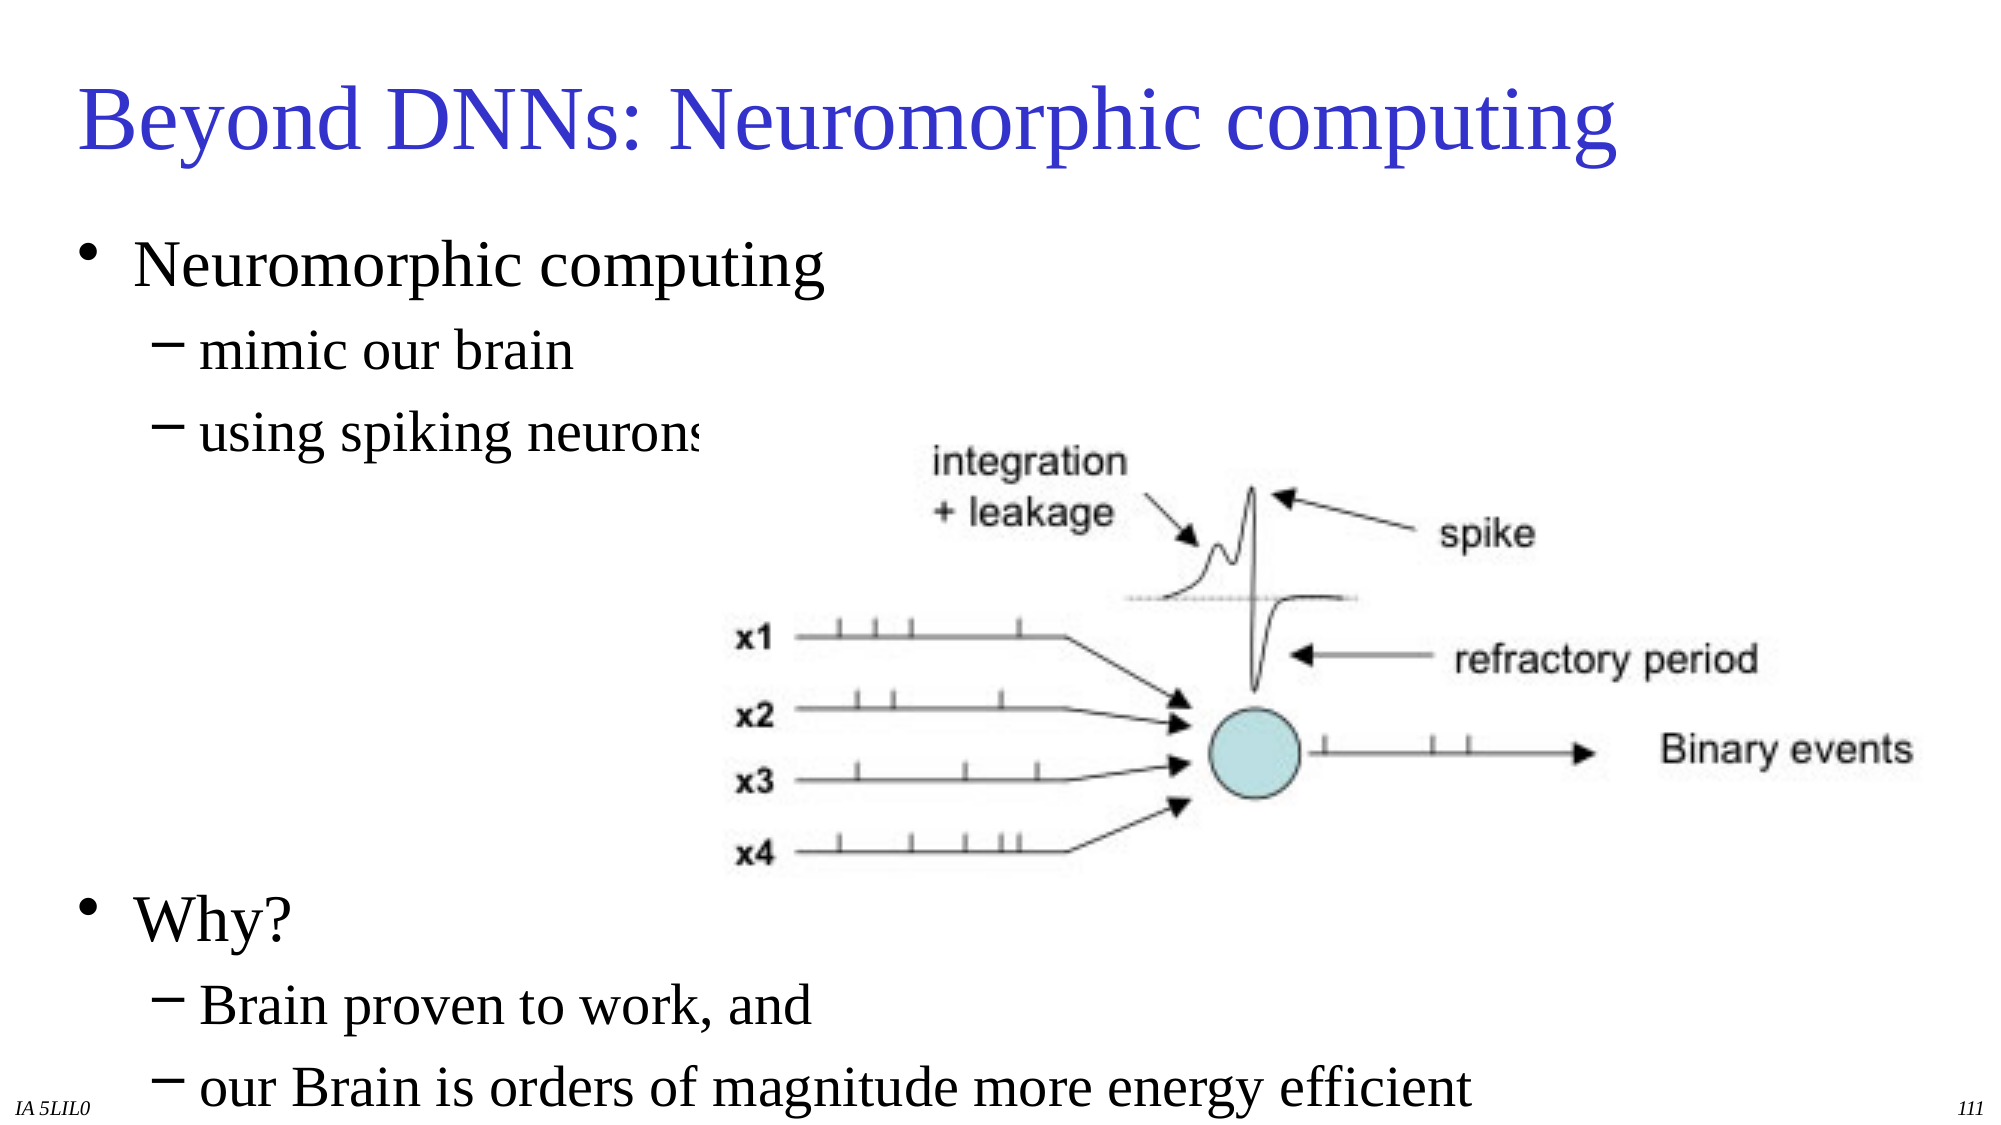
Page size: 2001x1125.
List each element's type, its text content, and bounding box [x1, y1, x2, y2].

title Beyond DNNs: Neuromorphic computing [62, 37, 1934, 188]
list Neuromorphic computing mimic our brain using spiking neurons Why? Brain proven to work, and our Brain is orders of magnitude more energy efficient [62, 212, 1934, 1063]
slide_number IA 5LIL0 [0, 1087, 417, 1125]
picture [699, 421, 1938, 884]
slide_number 111 [1583, 1087, 2000, 1125]
